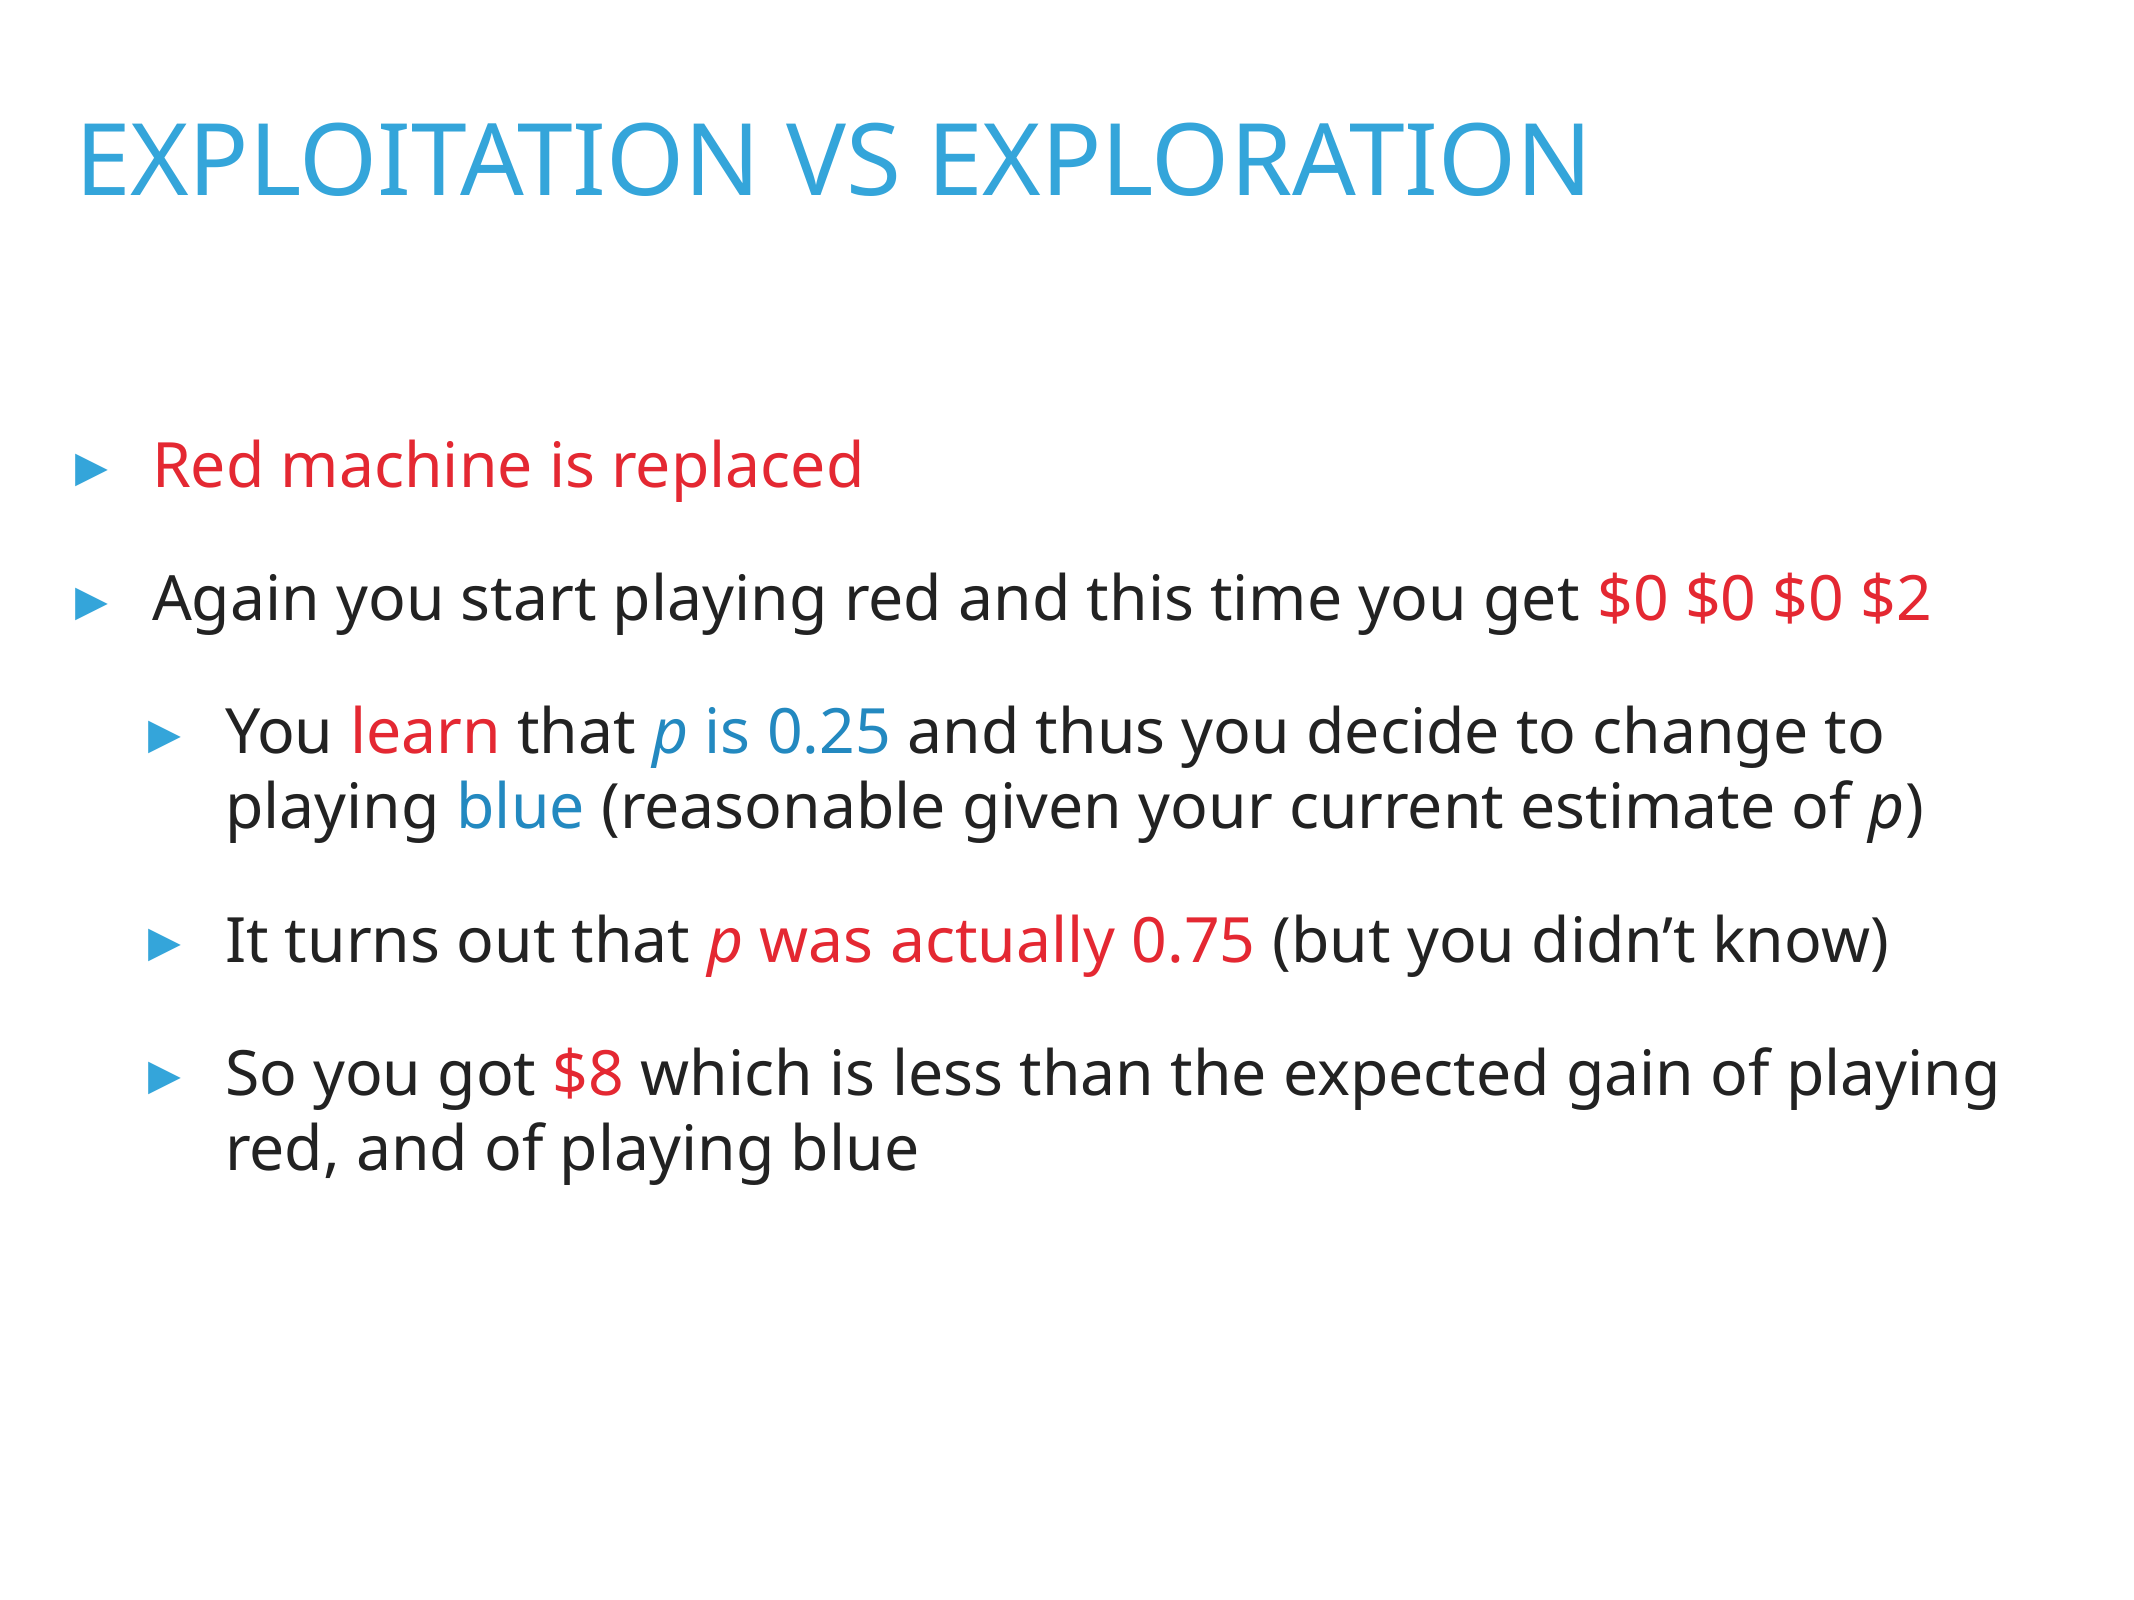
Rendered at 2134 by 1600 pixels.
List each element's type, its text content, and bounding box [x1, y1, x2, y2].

text_box exploitation Vs exploration [66, 110, 2067, 229]
text_box Red machine is replaced Again you start playing red and this time you get $0 $0 $0 $2 You learn that p is 0.25 and thus you decide to change to playing blue (reasonable given your current estimate of p) It turns out that p was actually 0.75 (but you didn’t know) So you got $8 which is less than the expected gain of playing red, and of playing blue [66, 416, 2067, 1392]
